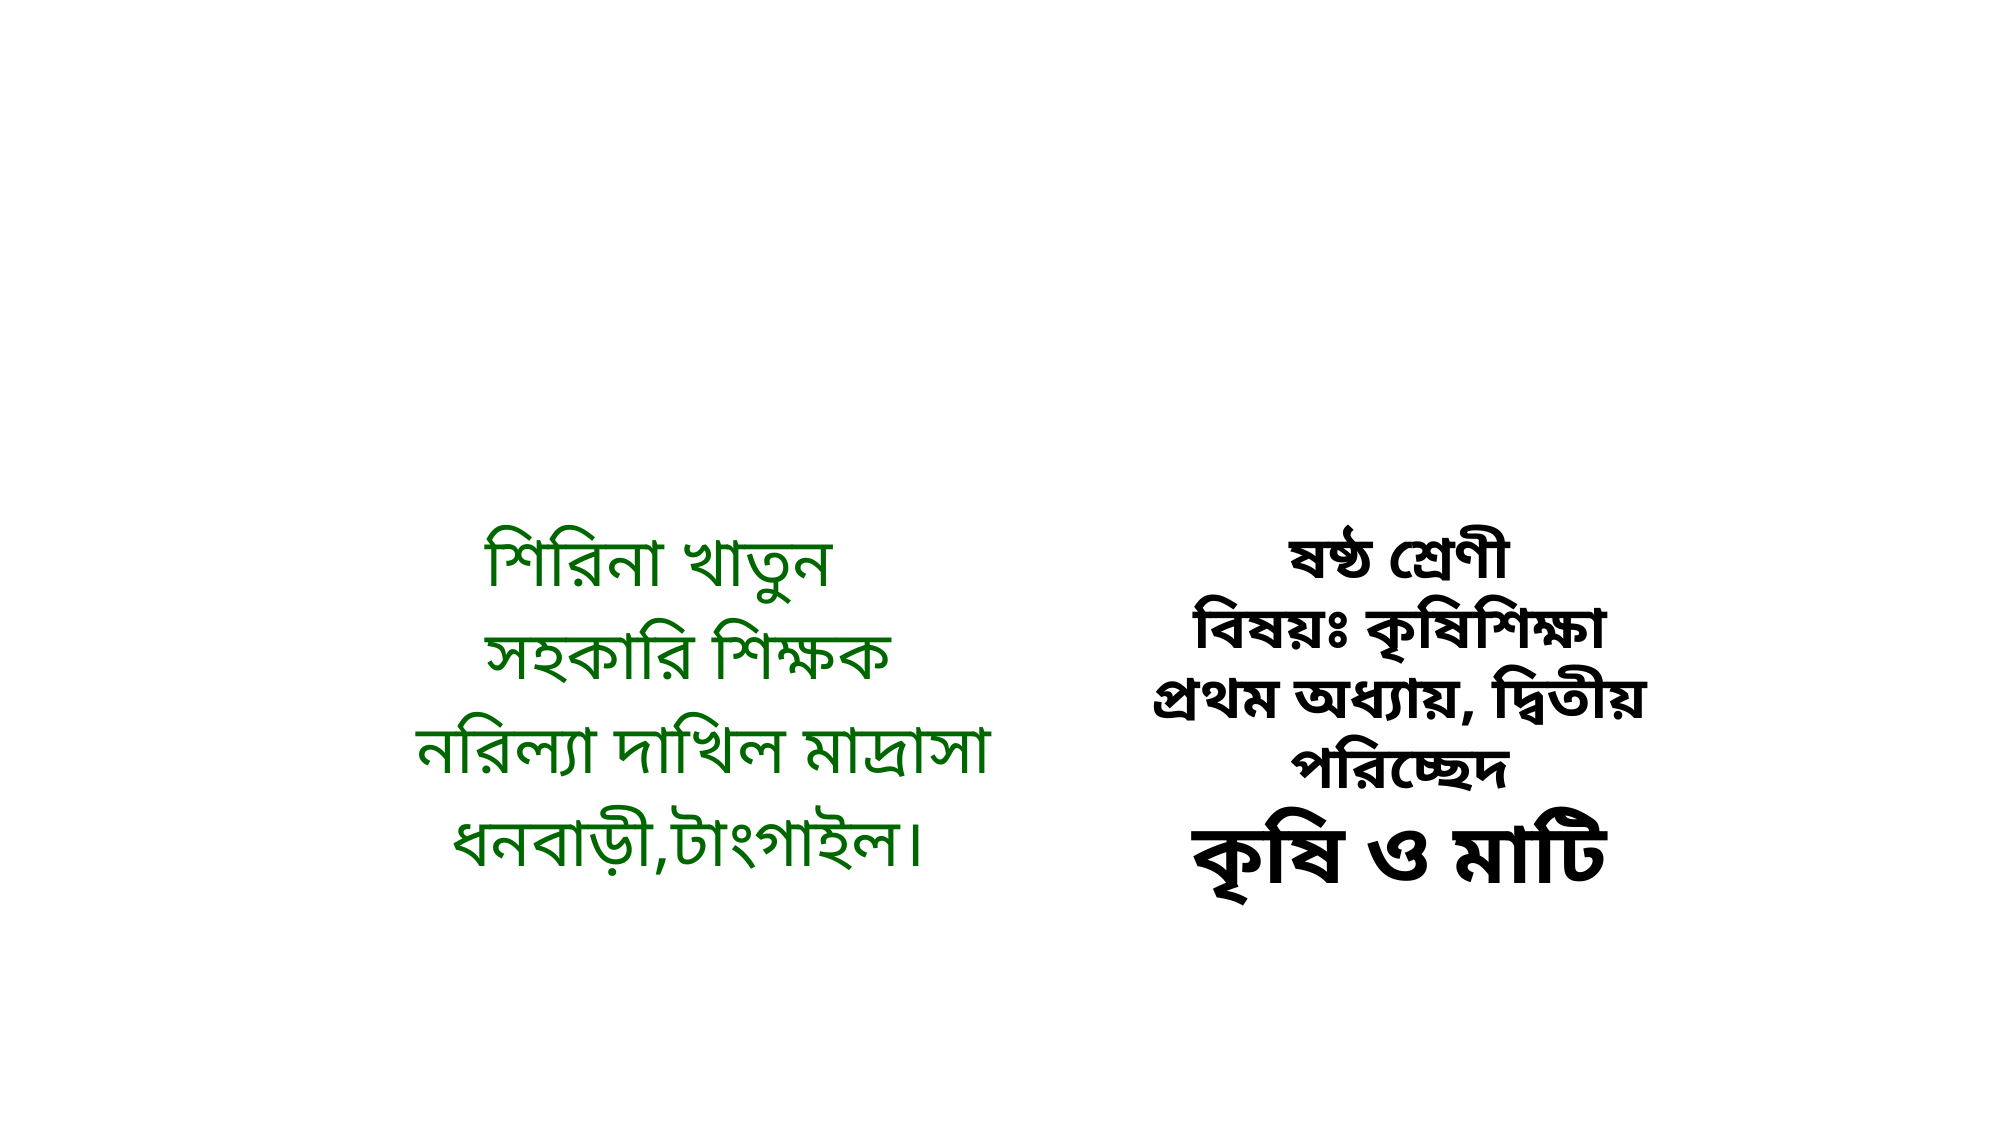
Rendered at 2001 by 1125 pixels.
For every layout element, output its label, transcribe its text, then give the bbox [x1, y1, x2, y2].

text_box শিরিনা খাতুন সহকারি শিক্ষক নরিল্যা দাখিল মাদ্রাসা ধনবাড়ী,টাংগাইল। [350, 512, 1200, 1125]
text_box ষষ্ঠ শ্রেণী বিষয়ঃ কৃষিশিক্ষা প্রথম অধ্যায়, দ্বিতীয় পরিচ্ছেদ কৃষি ও মাটি [1050, 512, 1750, 908]
